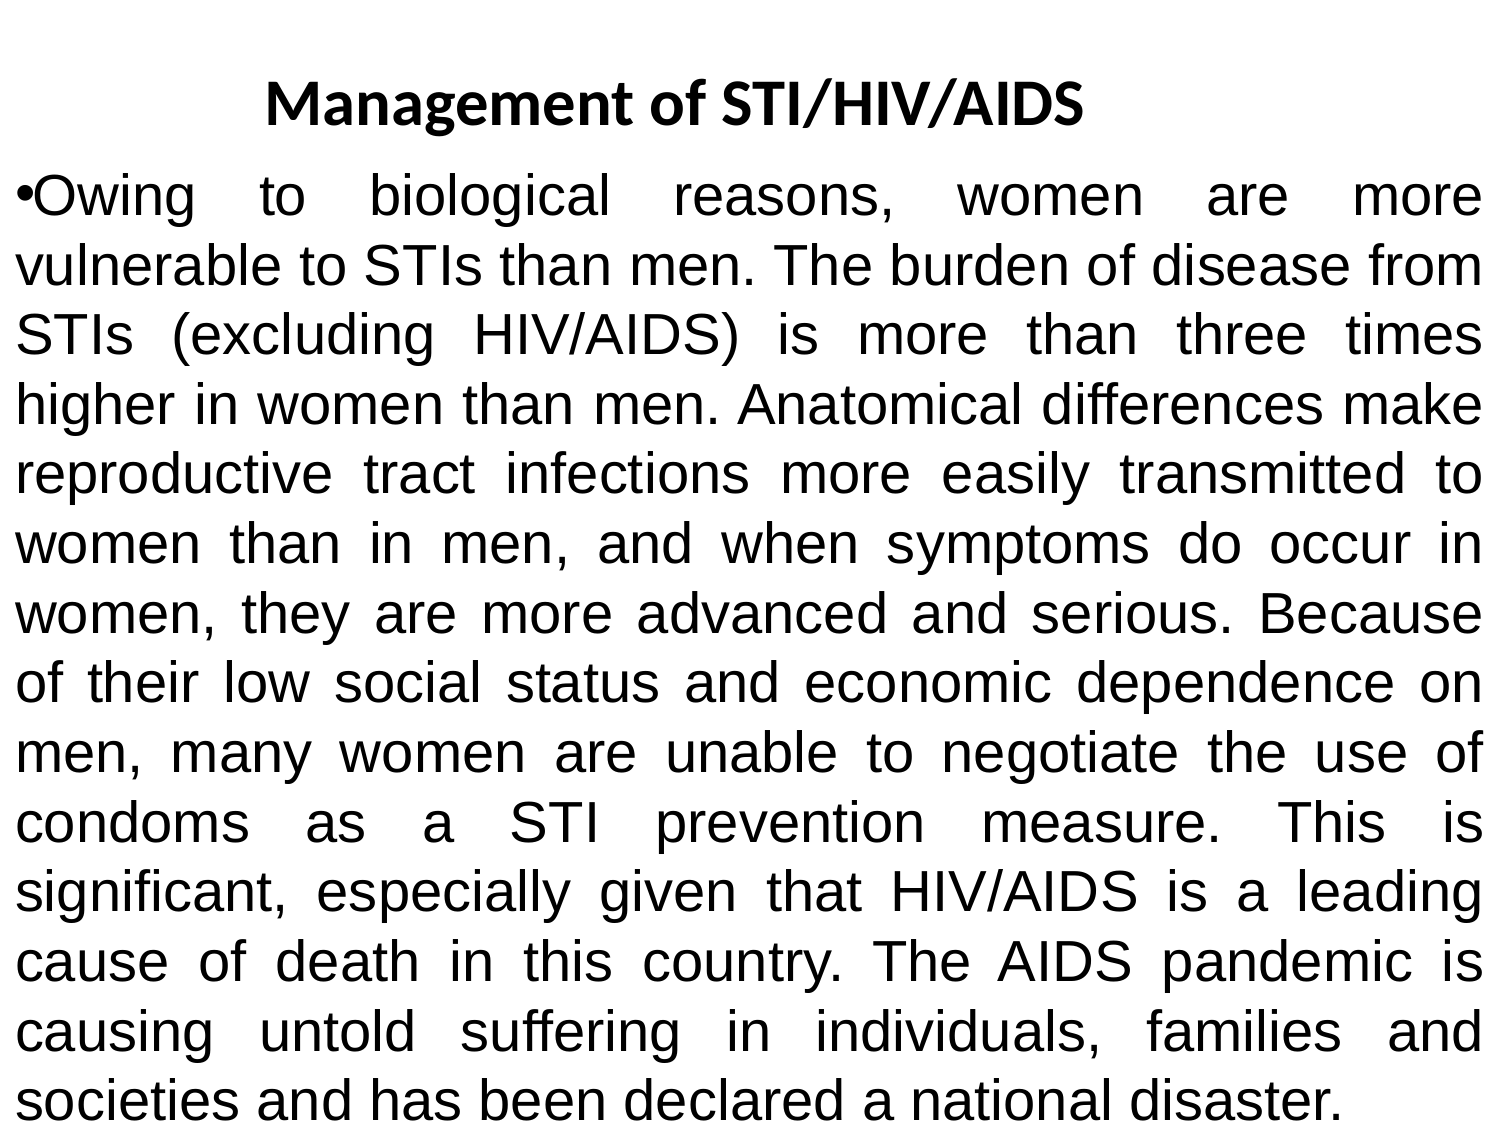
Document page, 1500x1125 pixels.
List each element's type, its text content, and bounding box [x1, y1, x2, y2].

title Management of STI/HIV/AIDS [0, 45, 1350, 149]
list Owing to biological reasons, women are more vulnerable to STIs than men. The burden of disease from STIs (excluding HIV/AIDS) is more than three times higher in women than men. Anatomical differences make reproductive tract infections more easily transmitted to women than in men, and when symptoms do occur in women, they are more advanced and serious. Because of their low social status and economic dependence on men, many women are unable to negotiate the use of condoms as a STI prevention measure. This is significant, especially given that HIV/AIDS is a leading cause of death in this country. The AIDS pandemic is causing untold suffering in individuals, families and societies and has been declared a national disaster. [0, 149, 1500, 1125]
